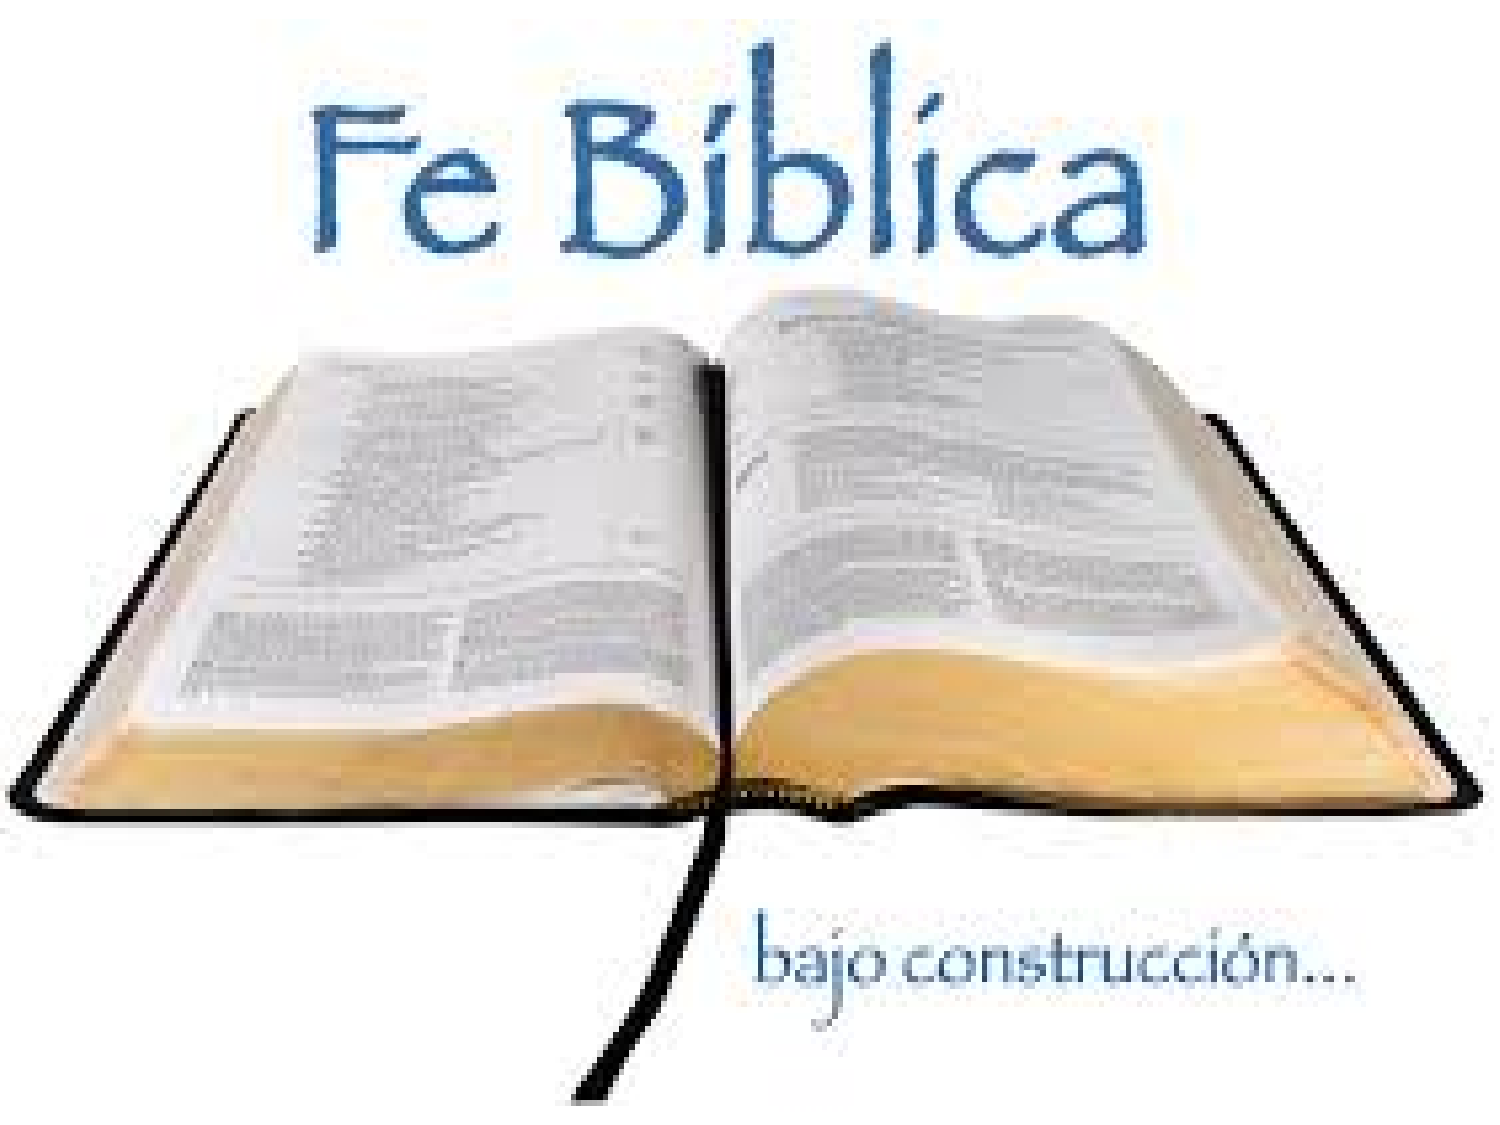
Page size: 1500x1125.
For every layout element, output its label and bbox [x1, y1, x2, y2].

list [0, 18, 1500, 1125]
